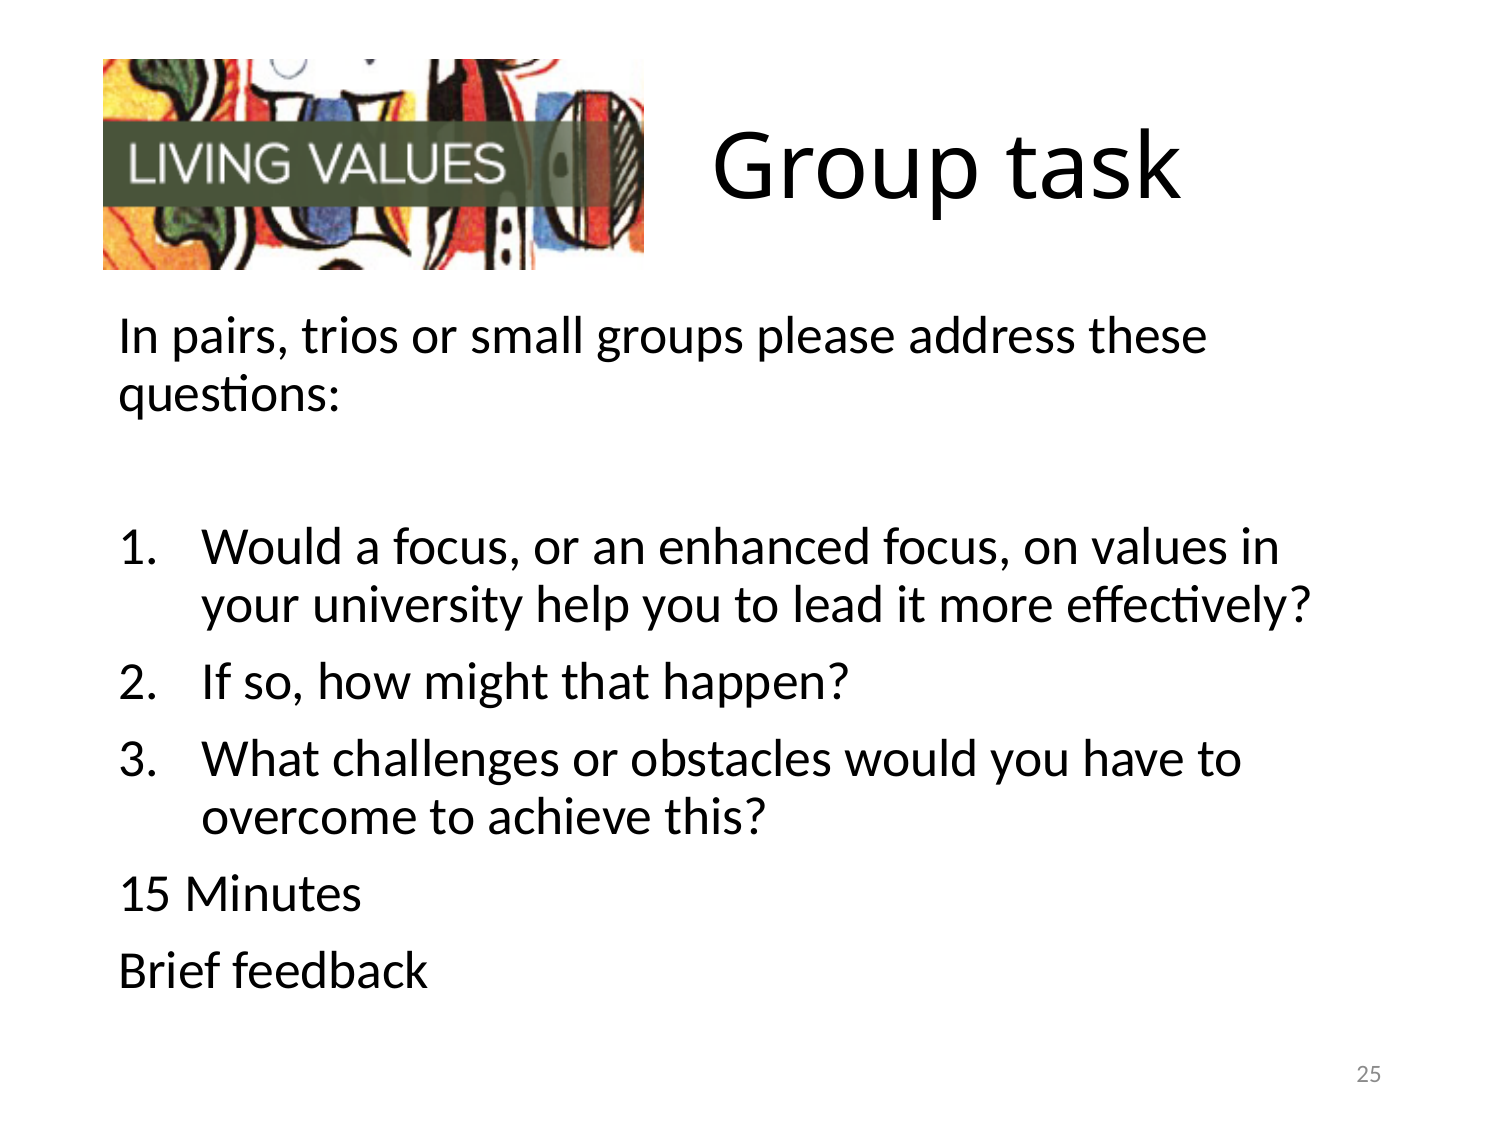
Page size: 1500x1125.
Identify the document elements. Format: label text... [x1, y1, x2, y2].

slide_number 25 [1059, 1042, 1397, 1103]
title Group task [103, 59, 1397, 278]
list In pairs, trios or small groups please address these questions: Would a focus, or an enhanced focus, on values in your university help you to lead it more effectively? If so, how might that happen? What challenges or obstacles would you have to overcome to achieve this? 15 Minutes Brief feedback [103, 299, 1397, 1014]
